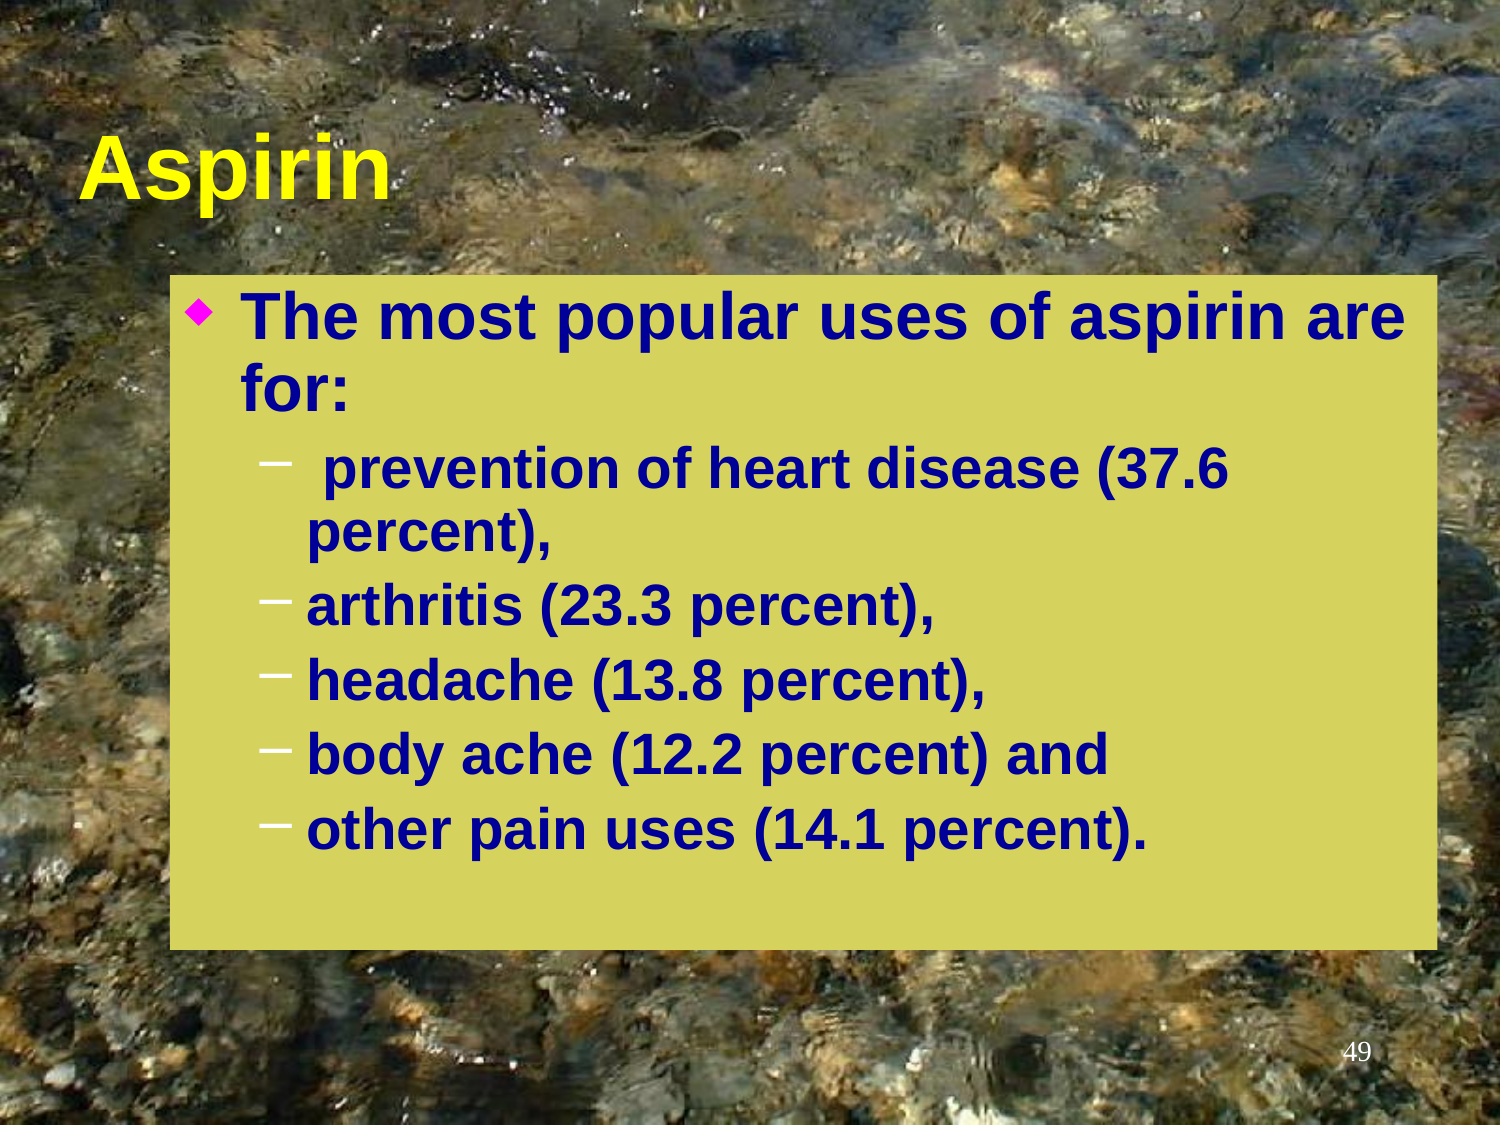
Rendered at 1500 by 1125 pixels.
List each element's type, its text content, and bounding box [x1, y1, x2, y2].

list The most popular uses of aspirin are for: prevention of heart disease (37.6 percent), arthritis (23.3 percent), headache (13.8 percent), body ache (12.2 percent) and other pain uses (14.1 percent). [169, 274, 1438, 951]
title Aspirin [61, 43, 1338, 226]
picture [0, 0, 1500, 1125]
slide_number 49 [1074, 1024, 1388, 1101]
